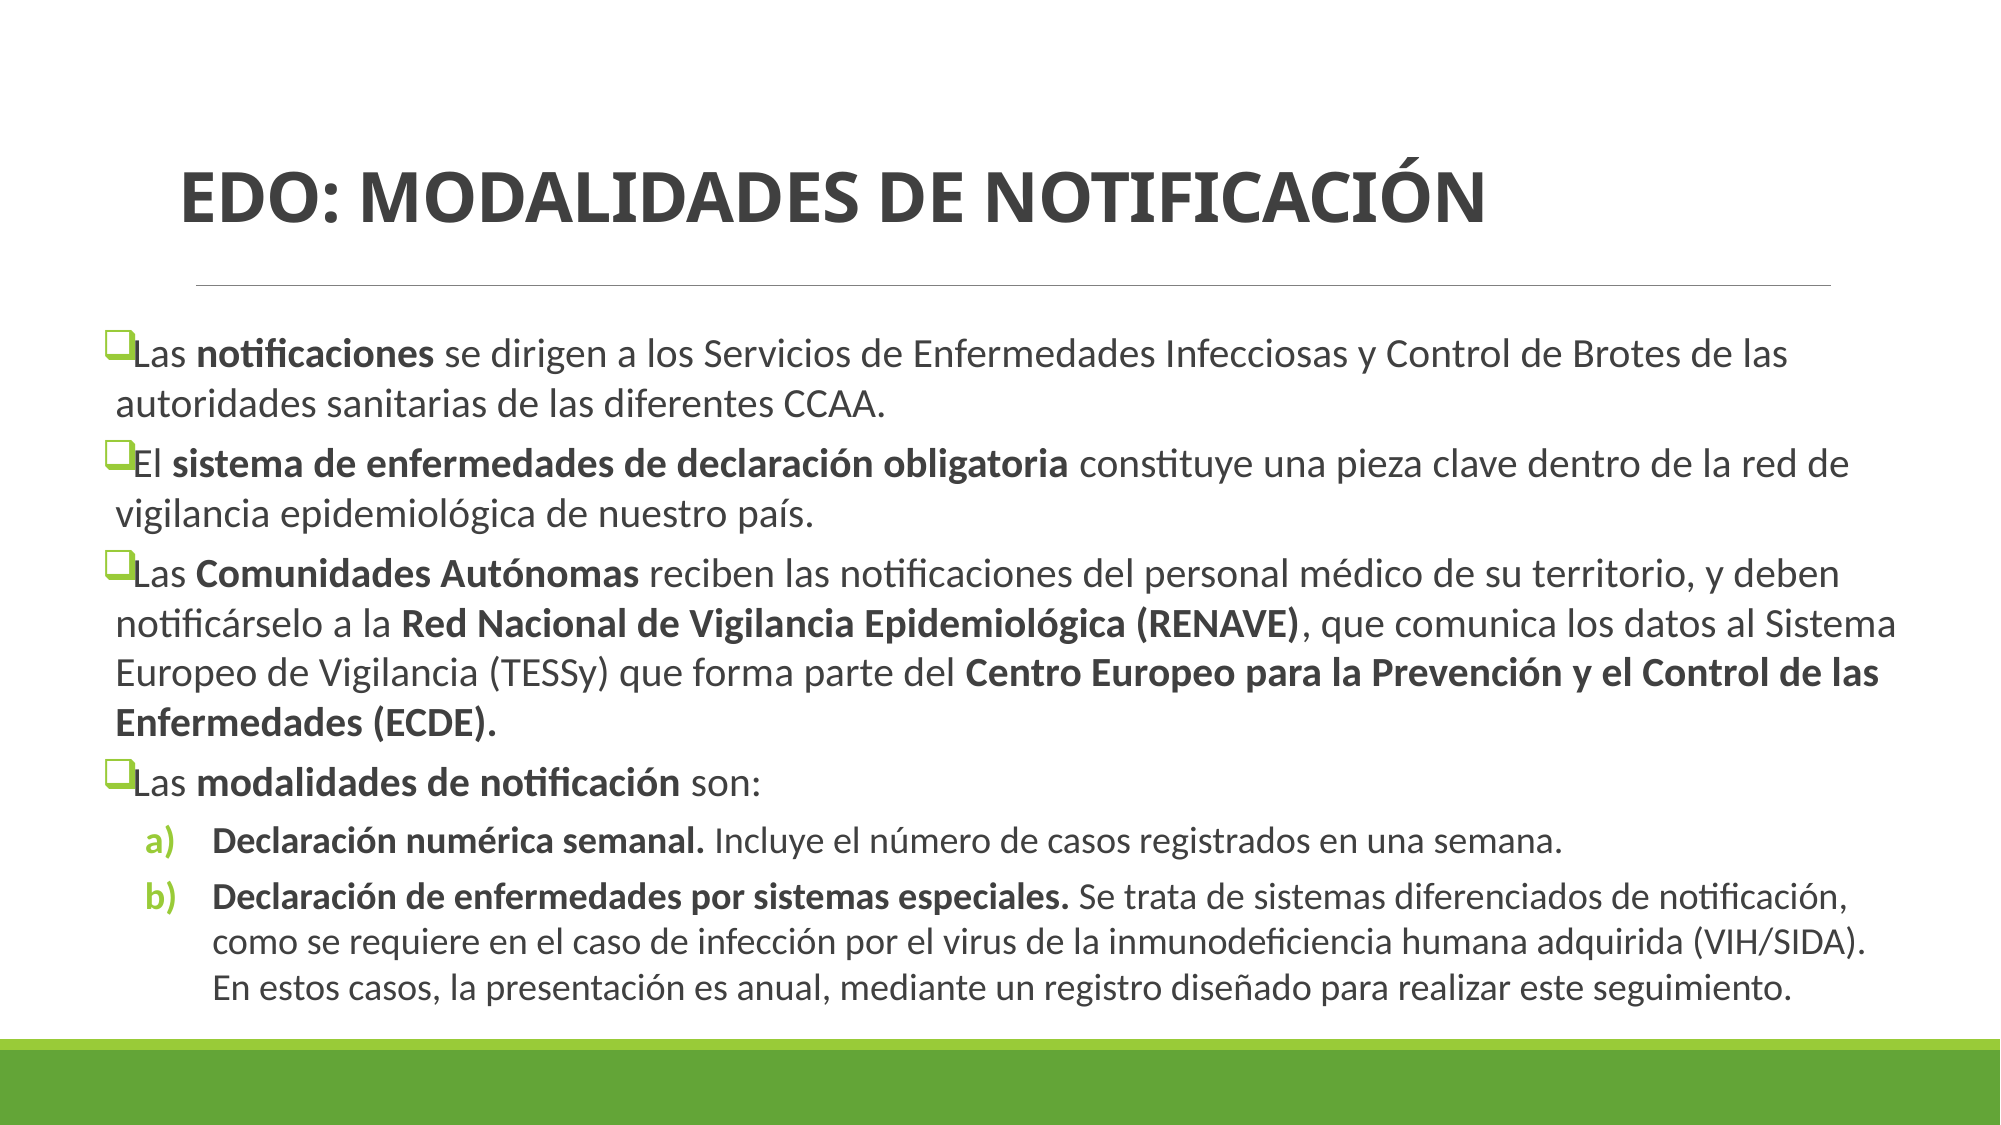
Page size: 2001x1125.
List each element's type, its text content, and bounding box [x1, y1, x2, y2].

list Las notificaciones se dirigen a los Servicios de Enfermedades Infecciosas y Control de Brotes de las autoridades sanitarias de las diferentes CCAA. El sistema de enfermedades de declaración obligatoria constituye una pieza clave dentro de la red de vigilancia epidemiológica de nuestro país. Las Comunidades Autónomas reciben las notificaciones del personal médico de su territorio, y deben notificárselo a la Red Nacional de Vigilancia Epidemiológica (RENAVE), que comunica los datos al Sistema Europeo de Vigilancia (TESSy) que forma parte del Centro Europeo para la Prevención y el Control de las Enfermedades (ECDE). Las modalidades de notificación son: Declaración numérica semanal. Incluye el número de casos registrados en una semana. Declaración de enfermedades por sistemas especiales. Se trata de sistemas diferenciados de notificación, como se requiere en el caso de infección por el virus de la inmunodeficiencia humana adquirida (VIH/SIDA). En estos casos, la presentación es anual, mediante un registro diseñado para realizar este seguimiento. [101, 318, 1899, 1023]
title EDO: MODALIDADES DE NOTIFICACIÓN [163, 78, 1874, 245]
